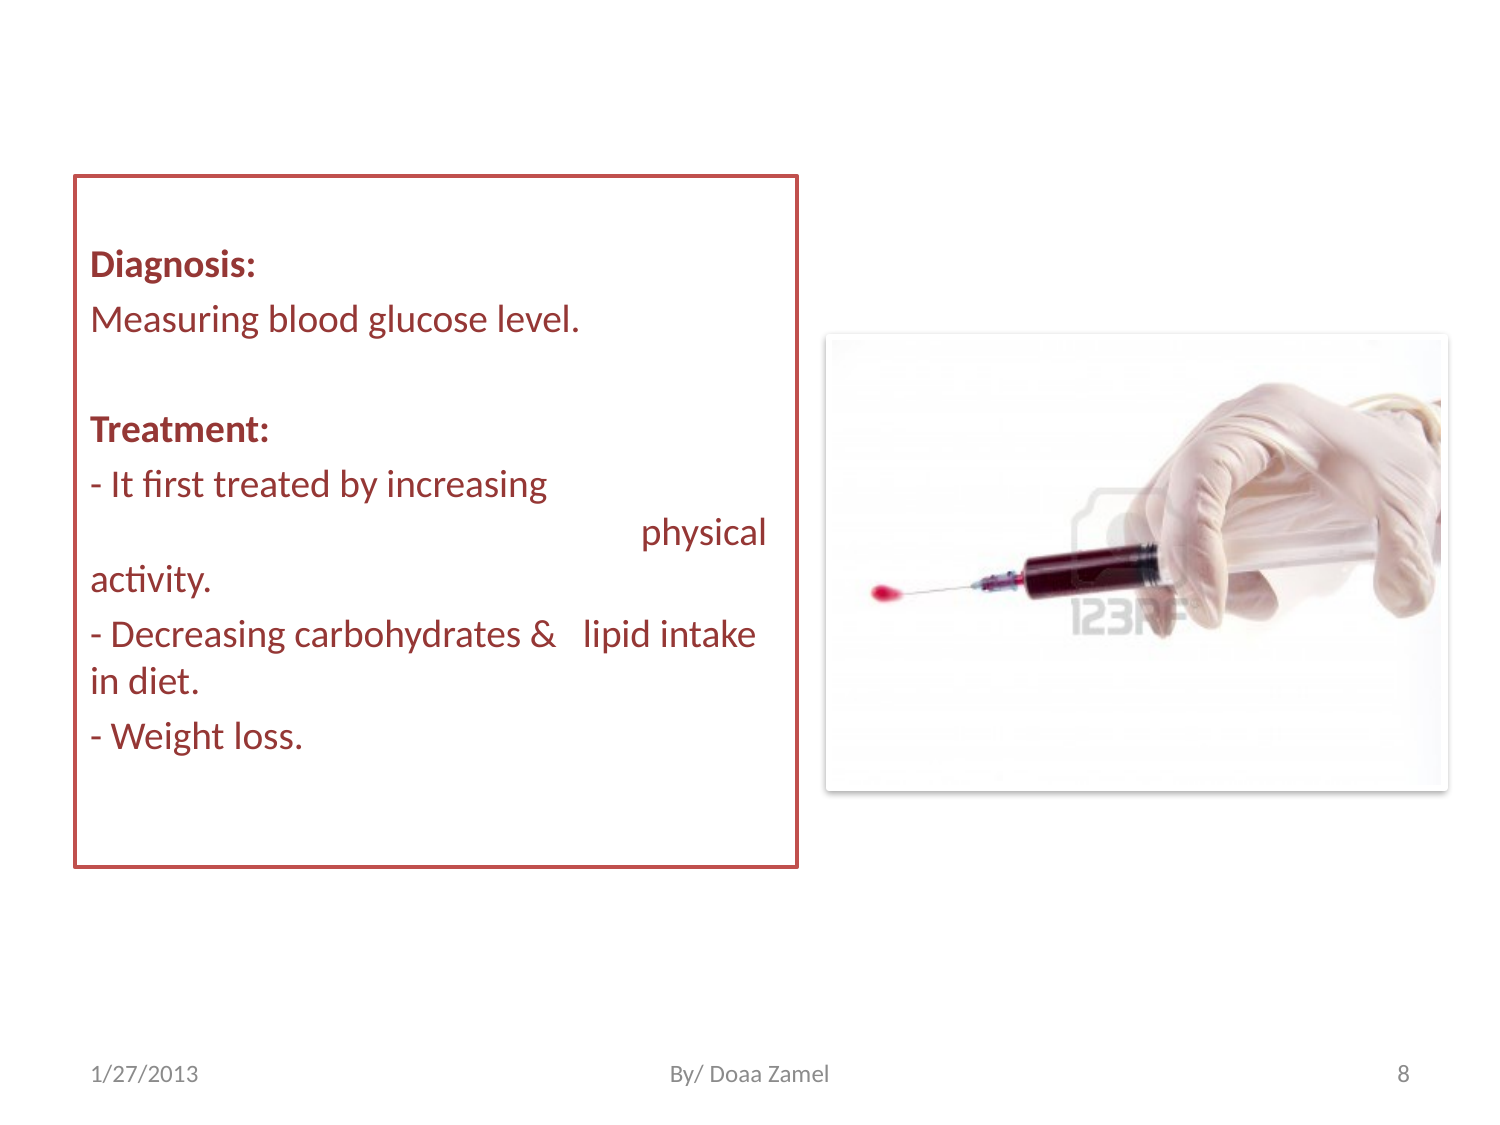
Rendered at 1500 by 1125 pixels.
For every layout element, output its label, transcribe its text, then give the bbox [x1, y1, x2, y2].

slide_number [75, 1042, 425, 1103]
footer By/ Doaa Zamel [512, 1042, 988, 1103]
slide_number 8 [1074, 1042, 1425, 1103]
list Diagnosis: Measuring blood glucose level. Treatment: - It first treated by increasing physical activity. - Decreasing carbohydrates & lipid intake in diet. - Weight loss. [73, 174, 799, 869]
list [831, 339, 1442, 786]
